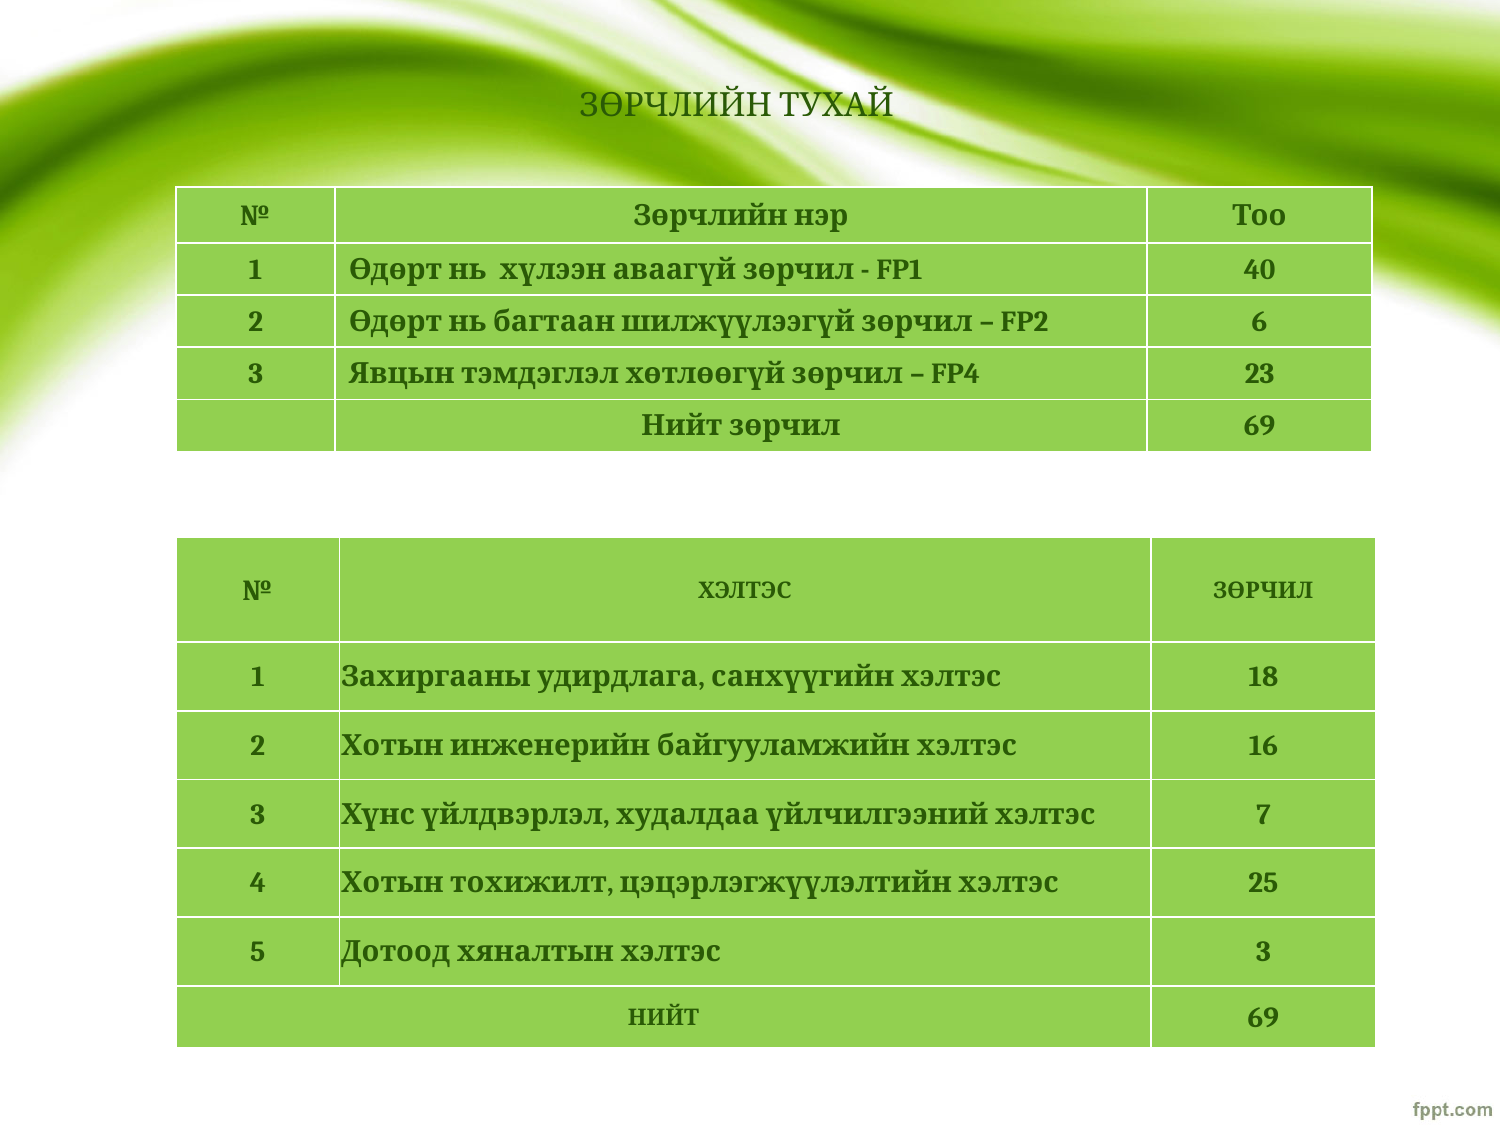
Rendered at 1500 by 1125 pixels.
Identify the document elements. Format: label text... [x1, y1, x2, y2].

table_cell Өдөрт нь багтаан шилжүүлээгүй зөрчил – FP2 [336, 296, 1146, 346]
table_cell 5 [177, 918, 339, 985]
table_header № [177, 188, 334, 242]
table_cell 7 [1152, 780, 1375, 847]
table_cell Хотын инженерийн байгууламжийн хэлтэс [340, 712, 1150, 779]
table_cell 25 [1152, 849, 1375, 916]
table_header Тоо [1148, 188, 1371, 242]
table_cell Дотоод хяналтын хэлтэс [340, 918, 1150, 985]
table_cell 3 [177, 348, 334, 399]
picture [0, 0, 1500, 1125]
table_cell 40 [1148, 244, 1371, 294]
table_cell Захиргааны удирдлага, санхүүгийн хэлтэс [340, 643, 1150, 710]
table_header ЗӨРЧИЛ [1152, 538, 1375, 641]
title ЗӨРЧЛИЙН ТУХАЙ [198, 52, 1275, 154]
table_header № [177, 538, 339, 641]
table_cell 3 [177, 780, 339, 847]
table_cell 6 [1148, 296, 1371, 346]
table_header Зөрчлийн нэр [336, 188, 1146, 242]
table_cell Хотын тохижилт, цэцэрлэгжүүлэлтийн хэлтэс [340, 849, 1150, 916]
table_cell 1 [177, 244, 334, 294]
table_cell Хүнс үйлдвэрлэл, худалдаа үйлчилгээний хэлтэс [340, 780, 1150, 847]
table_cell [177, 400, 334, 451]
table_cell 4 [177, 849, 339, 916]
table_cell 16 [1152, 712, 1375, 779]
table_cell 69 [1148, 400, 1371, 451]
table_cell 23 [1148, 348, 1371, 399]
table_header ХЭЛТЭС [340, 538, 1150, 641]
table_cell 3 [1152, 918, 1375, 985]
table_cell Өдөрт нь хүлээн аваагүй зөрчил - FP1 [336, 244, 1146, 294]
table_cell 2 [177, 296, 334, 346]
table_cell Явцын тэмдэглэл хөтлөөгүй зөрчил – FP4 [336, 348, 1146, 399]
table_cell 69 [1152, 987, 1375, 1047]
table_cell 2 [177, 712, 339, 779]
table_cell Нийт зөрчил [336, 400, 1146, 451]
table_cell НИЙТ [177, 987, 1150, 1047]
table_cell 18 [1152, 643, 1375, 710]
table_cell 1 [177, 643, 339, 710]
